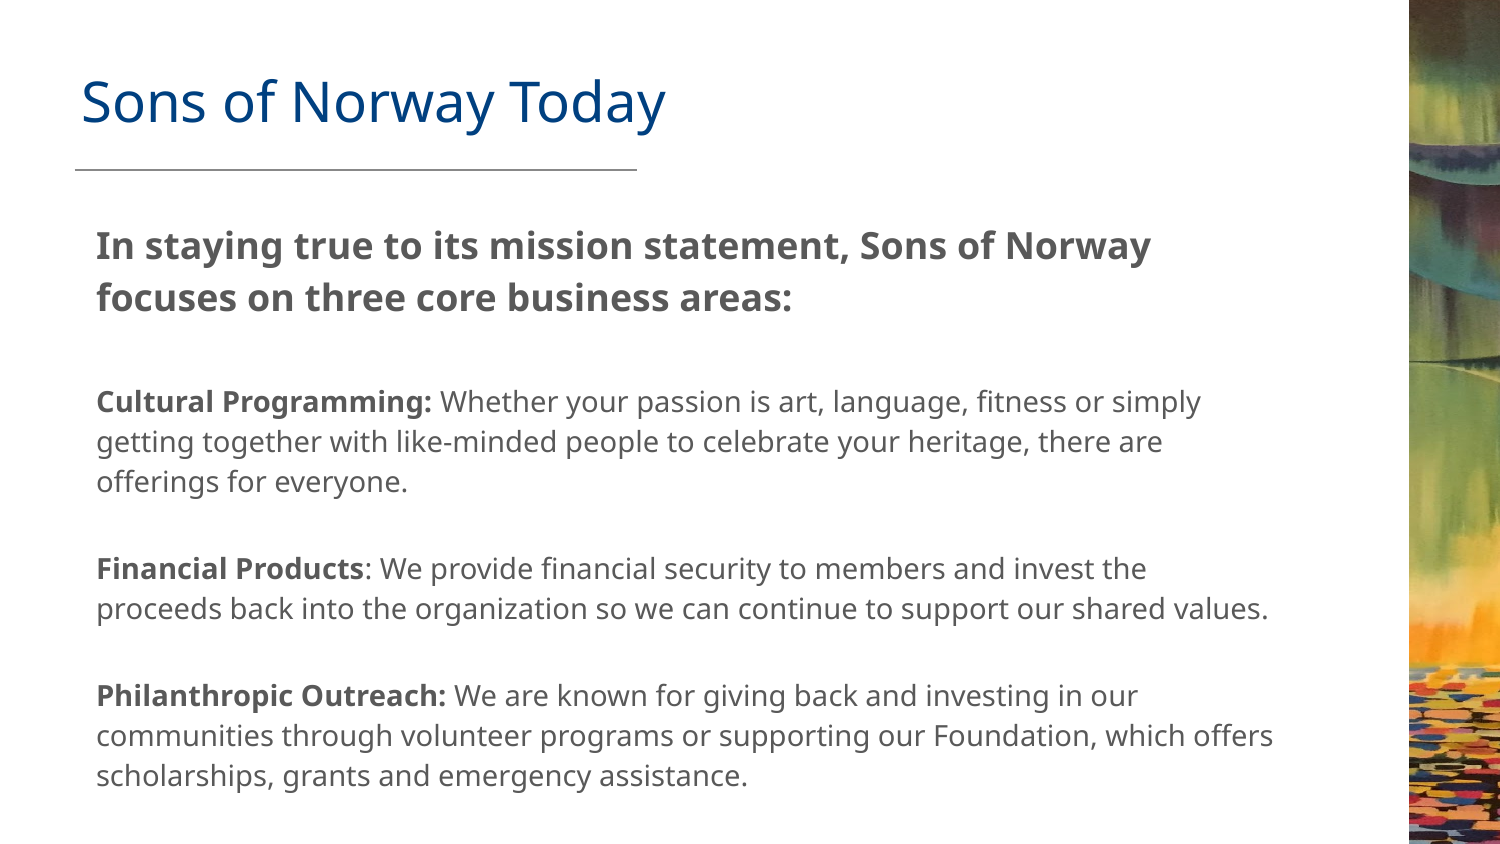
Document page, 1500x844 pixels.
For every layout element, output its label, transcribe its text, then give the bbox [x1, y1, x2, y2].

text_box In staying true to its mission statement, Sons of Norway focuses on three core business areas: Cultural Programming: Whether your passion is art, language, fitness or simply getting together with like-minded people to celebrate your heritage, there are offerings for everyone. Financial Products: We provide financial security to members and invest the proceeds back into the organization so we can continue to support our shared values. Philanthropic Outreach: We are known for giving back and investing in our communities through volunteer programs or supporting our Foundation, which offers scholarships, grants and emergency assistance. [80, 200, 1292, 784]
picture [1408, 0, 1500, 844]
text_box Sons of Norway Today [65, 50, 1292, 172]
